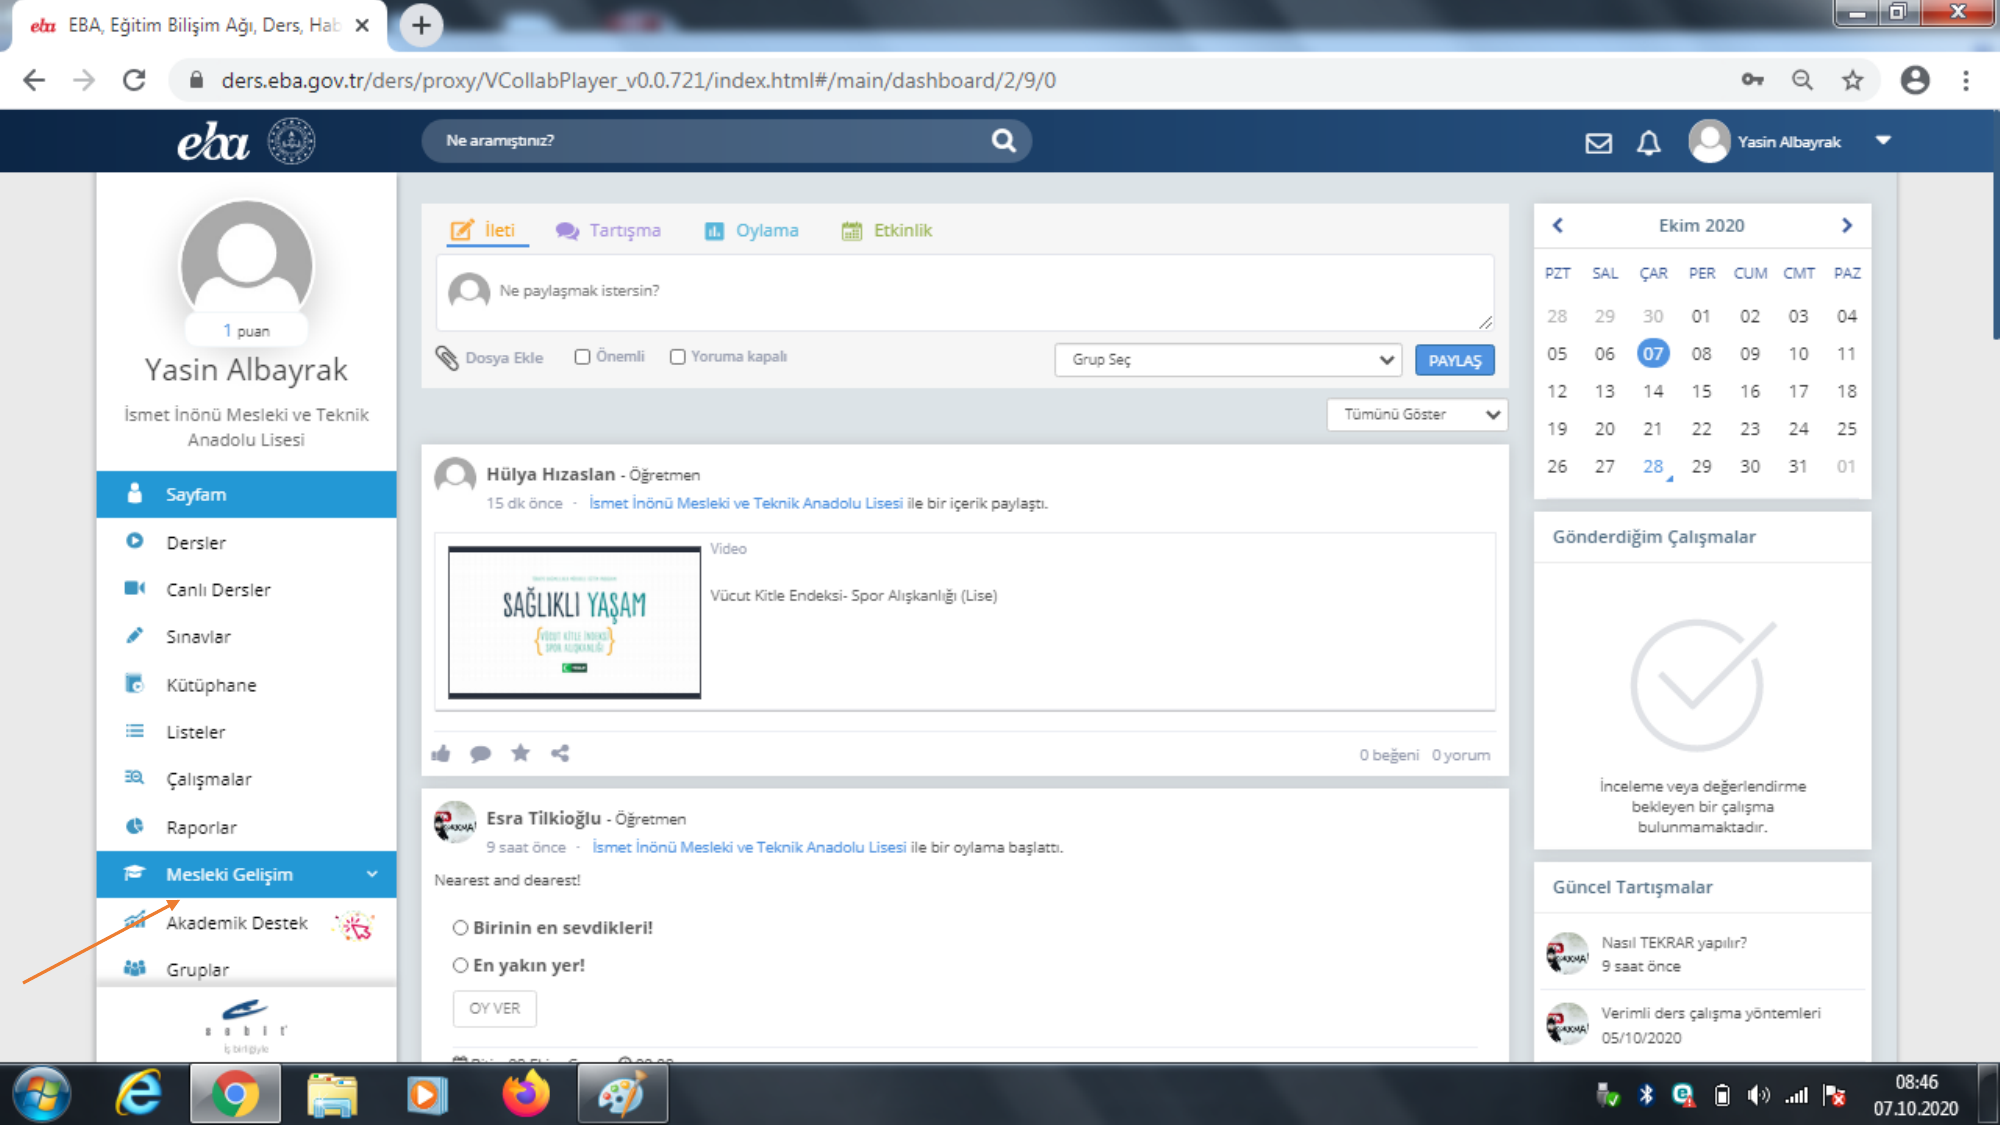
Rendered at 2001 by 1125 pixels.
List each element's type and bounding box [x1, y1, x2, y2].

text_box [23, 899, 180, 984]
picture [0, 0, 2000, 1125]
